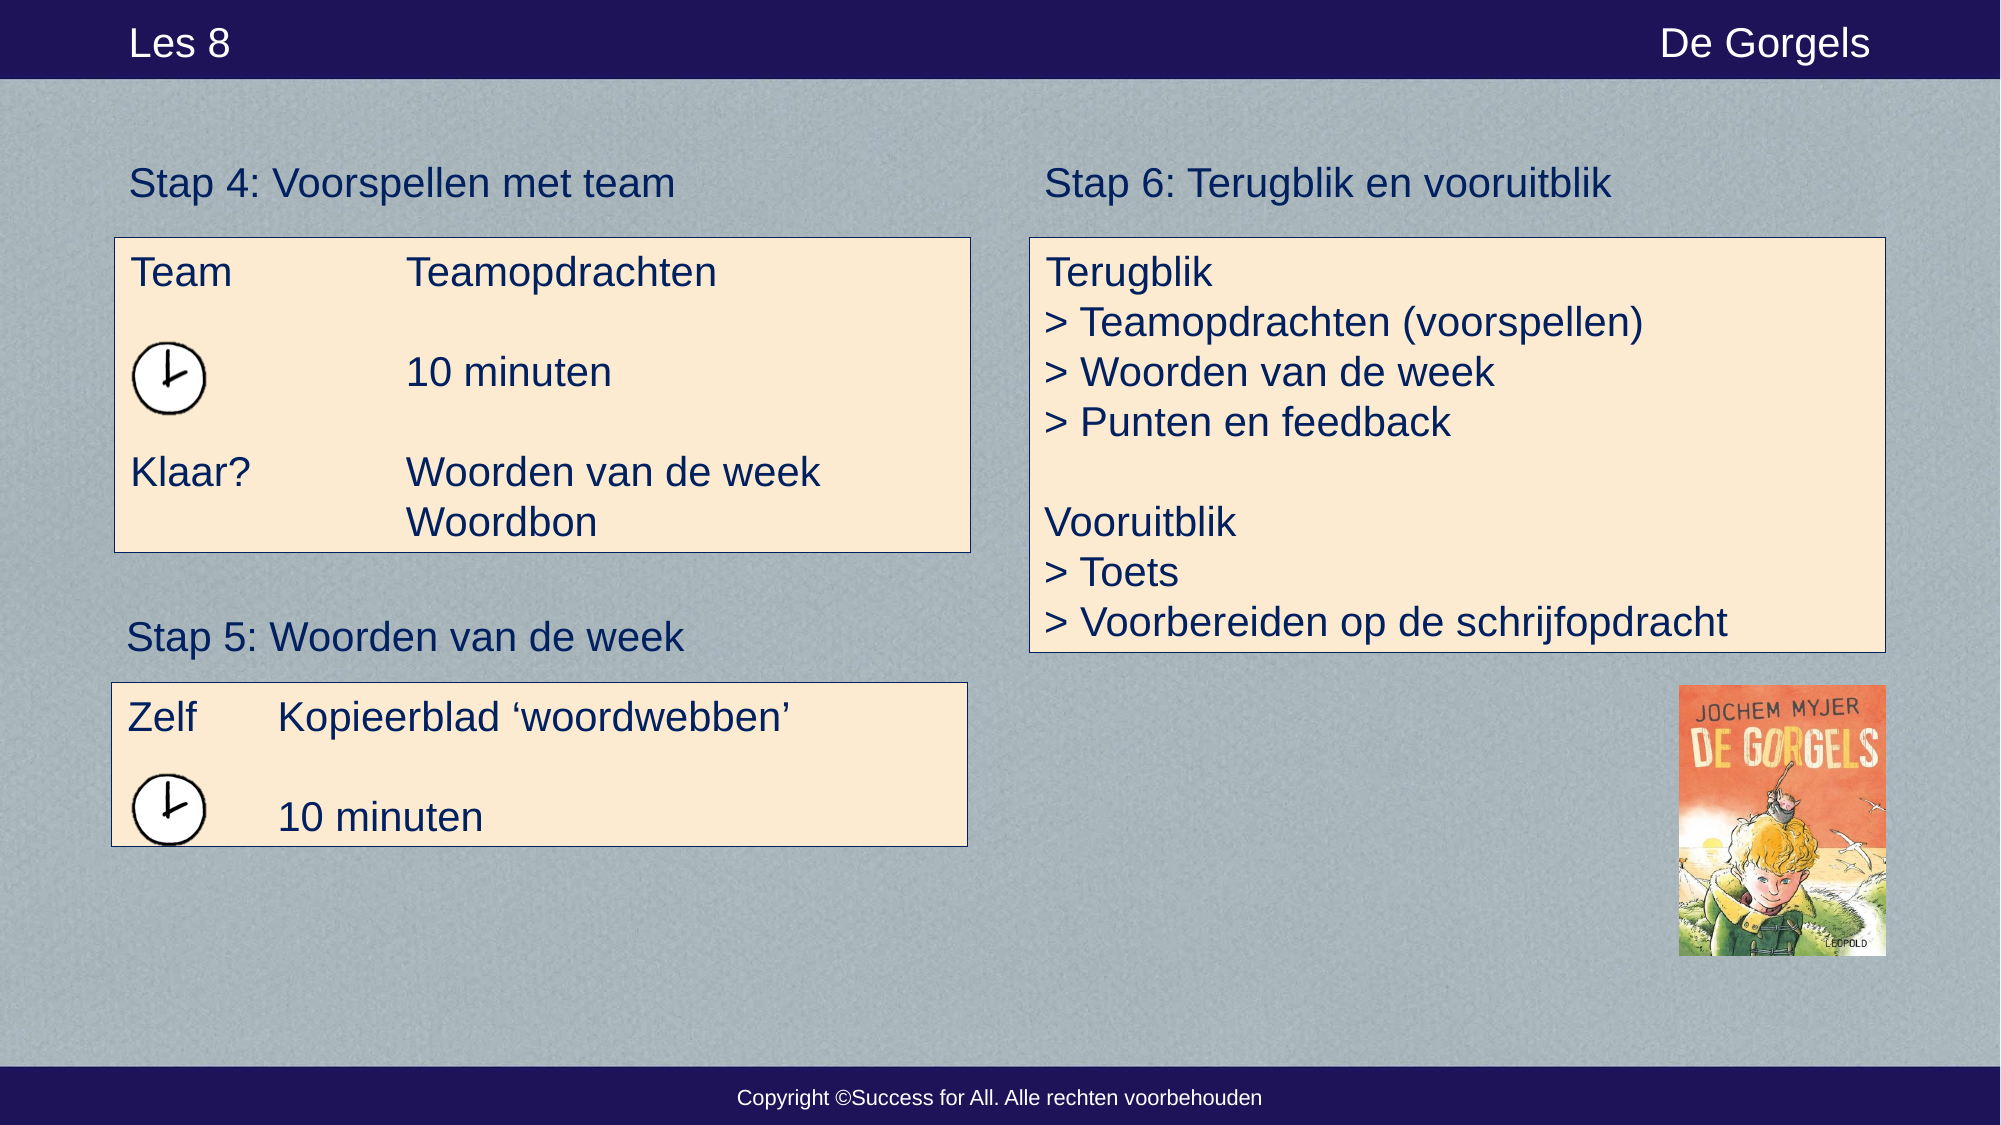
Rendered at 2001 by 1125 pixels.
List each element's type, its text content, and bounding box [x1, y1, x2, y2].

text_box Stap 4: Voorspellen met team [114, 148, 907, 214]
picture [0, 0, 2001, 1125]
text_box Stap 6: Terugblik en vooruitblik [1029, 148, 1822, 214]
text_box Stap 5: Woorden van de week [111, 601, 904, 667]
text_box Terugblik > Teamopdrachten (voorspellen) > Woorden van de week > Punten en feedback Vooruitblik > Toets > Voorbereiden op de schrijfopdracht [1029, 237, 1886, 653]
text_box Copyright ©Success for All. Alle rechten voorbehouden [0, 1076, 2000, 1125]
text_box Team Teamopdrachten 10 minuten Klaar? Woorden van de week Woordbon [114, 237, 971, 553]
text_box Zelf Kopieerblad ‘woordwebben’ 10 minuten [111, 682, 968, 847]
text_box Les 8 [114, 8, 354, 73]
text_box De Gorgels [999, 8, 1886, 73]
